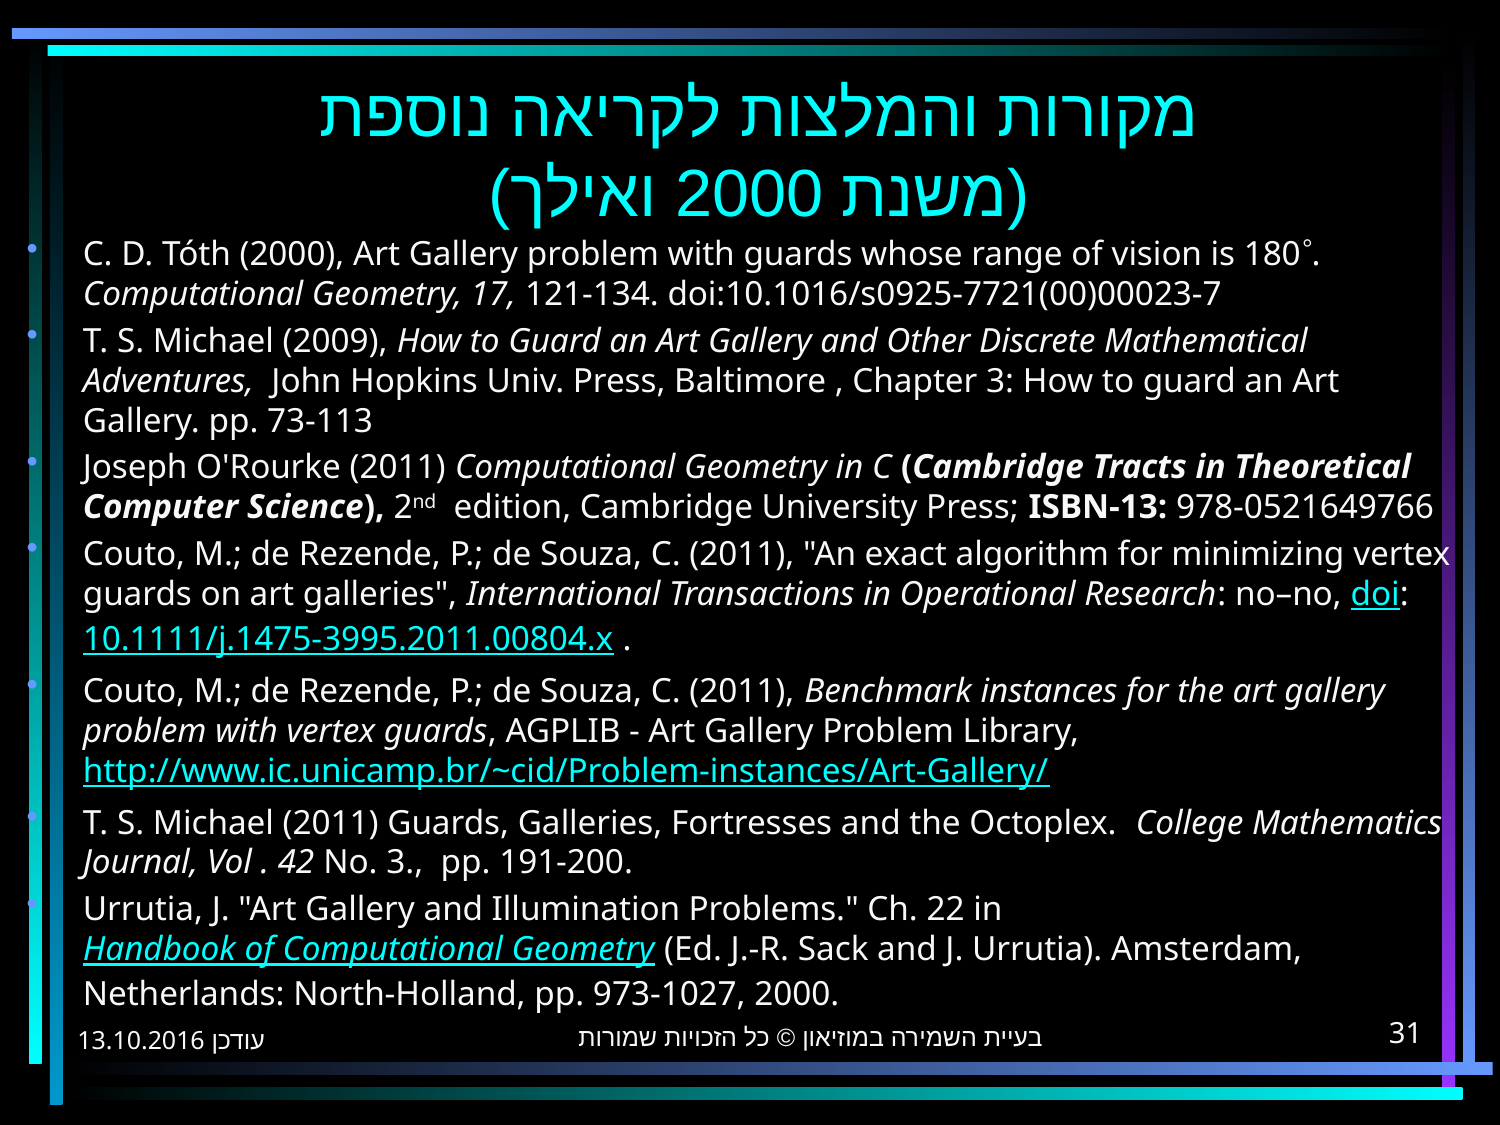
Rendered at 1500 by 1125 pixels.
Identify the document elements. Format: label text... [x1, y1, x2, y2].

slide_number 31 [1124, 986, 1438, 1062]
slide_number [62, 986, 376, 1062]
title מקורות והמלצות לקריאה נוספת (משנת 2000 ואילך) [0, 62, 1500, 250]
footer בעיית השמירה במוזיאון © כל הזכויות שמורות [546, 983, 1076, 1059]
list C. D. Tóth (2000), Art Gallery problem with guards whose range of vision is 180. Computational Geometry, 17, 121-134. doi:10.1016/s0925-7721(00)00023-7 T. S. Michael (2009), How to Guard an Art Gallery and Other Discrete Mathematical Adventures, John Hopkins Univ. Press, Baltimore , Chapter 3: How to guard an Art Gallery. pp. 73-113 Joseph O'Rourke (2011) Computational Geometry in C (Cambridge Tracts in Theoretical Computer Science), 2nd edition, Cambridge University Press; ISBN-13: 978-0521649766 Couto, M.; de Rezende, P.; de Souza, C. (2011), "An exact algorithm for minimizing vertex guards on art galleries", International Transactions in Operational Research: no–no, doi:10.1111/j.1475-3995.2011.00804.x . Couto, M.; de Rezende, P.; de Souza, C. (2011), Benchmark instances for the art gallery problem with vertex guards, AGPLIB - Art Gallery Problem Library, http://www.ic.unicamp.br/~cid/Problem-instances/Art-Gallery/ T. S. Michael (2011) Guards, Galleries, Fortresses and the Octoplex. College Mathematics Journal, Vol . 42 No. 3., pp. 191-200. Urrutia, J. "Art Gallery and Illumination Problems." Ch. 22 in Handbook of Computational Geometry (Ed. J.-R. Sack and J. Urrutia). Amsterdam, Netherlands: North-Holland, pp. 973-1027, 2000. [11, 224, 1483, 840]
